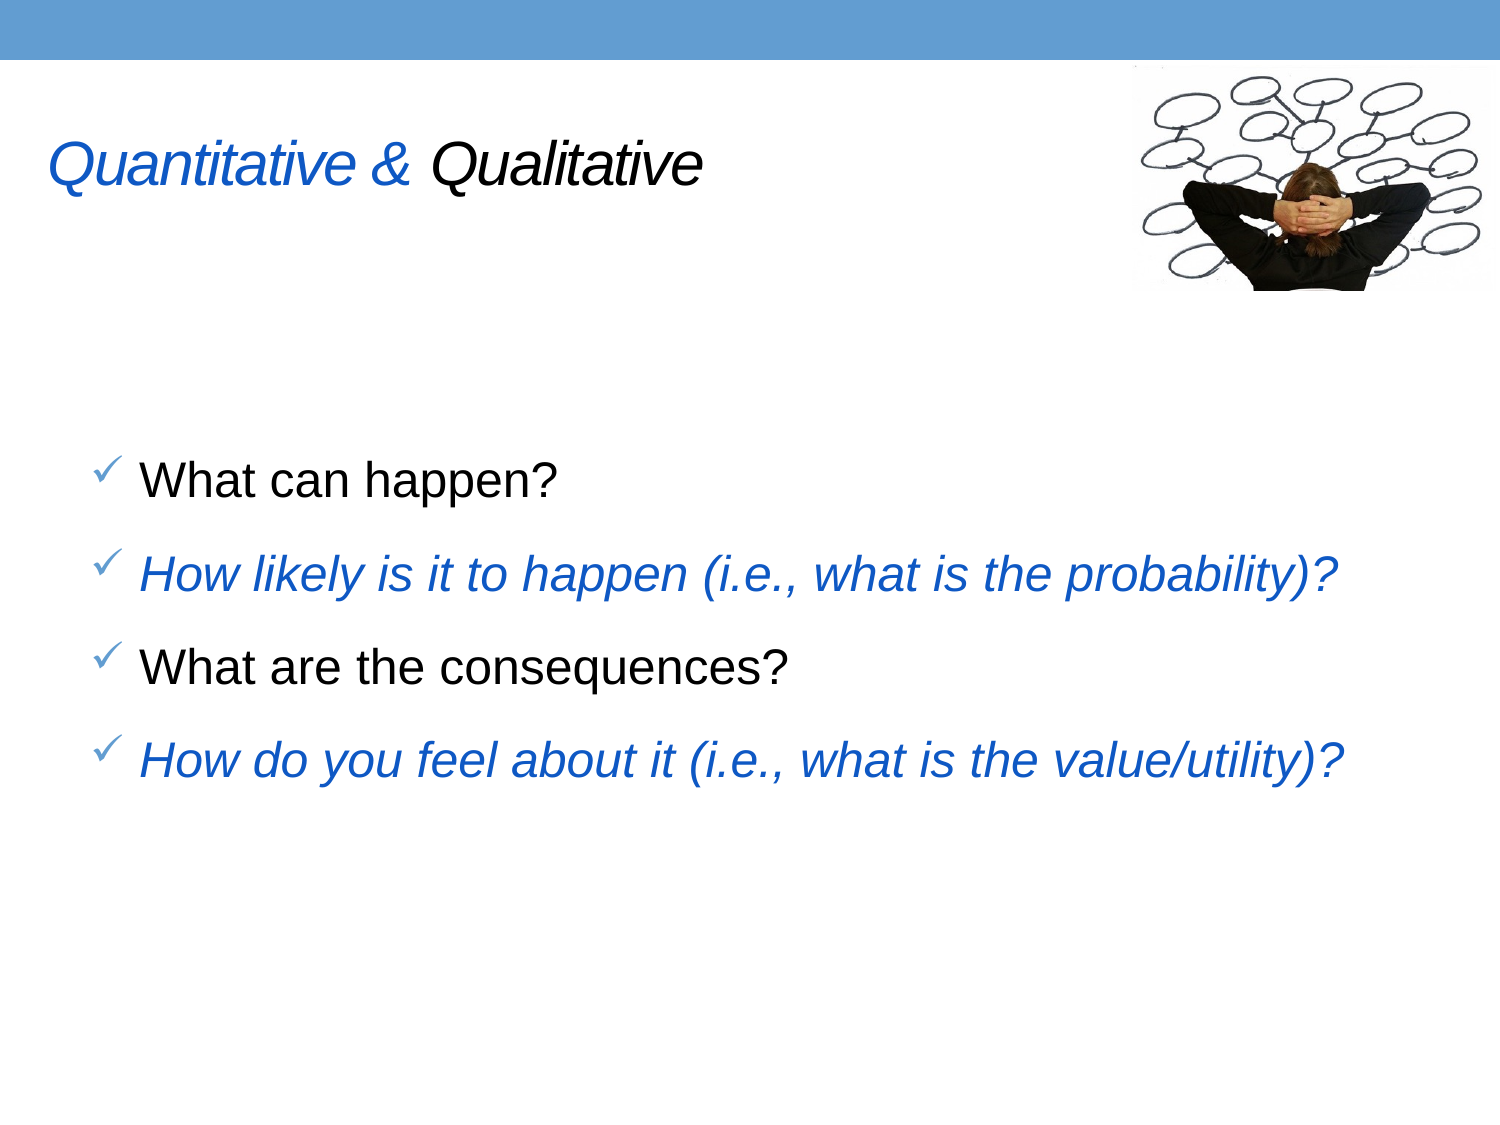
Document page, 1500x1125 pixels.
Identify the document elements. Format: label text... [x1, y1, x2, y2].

list What can happen? How likely is it to happen (i.e., what is the probability)? What are the consequences? How do you feel about it (i.e., what is the value/utility)? [75, 370, 1425, 934]
picture [1132, 65, 1496, 292]
text_box Quantitative & Qualitative [32, 126, 1129, 194]
